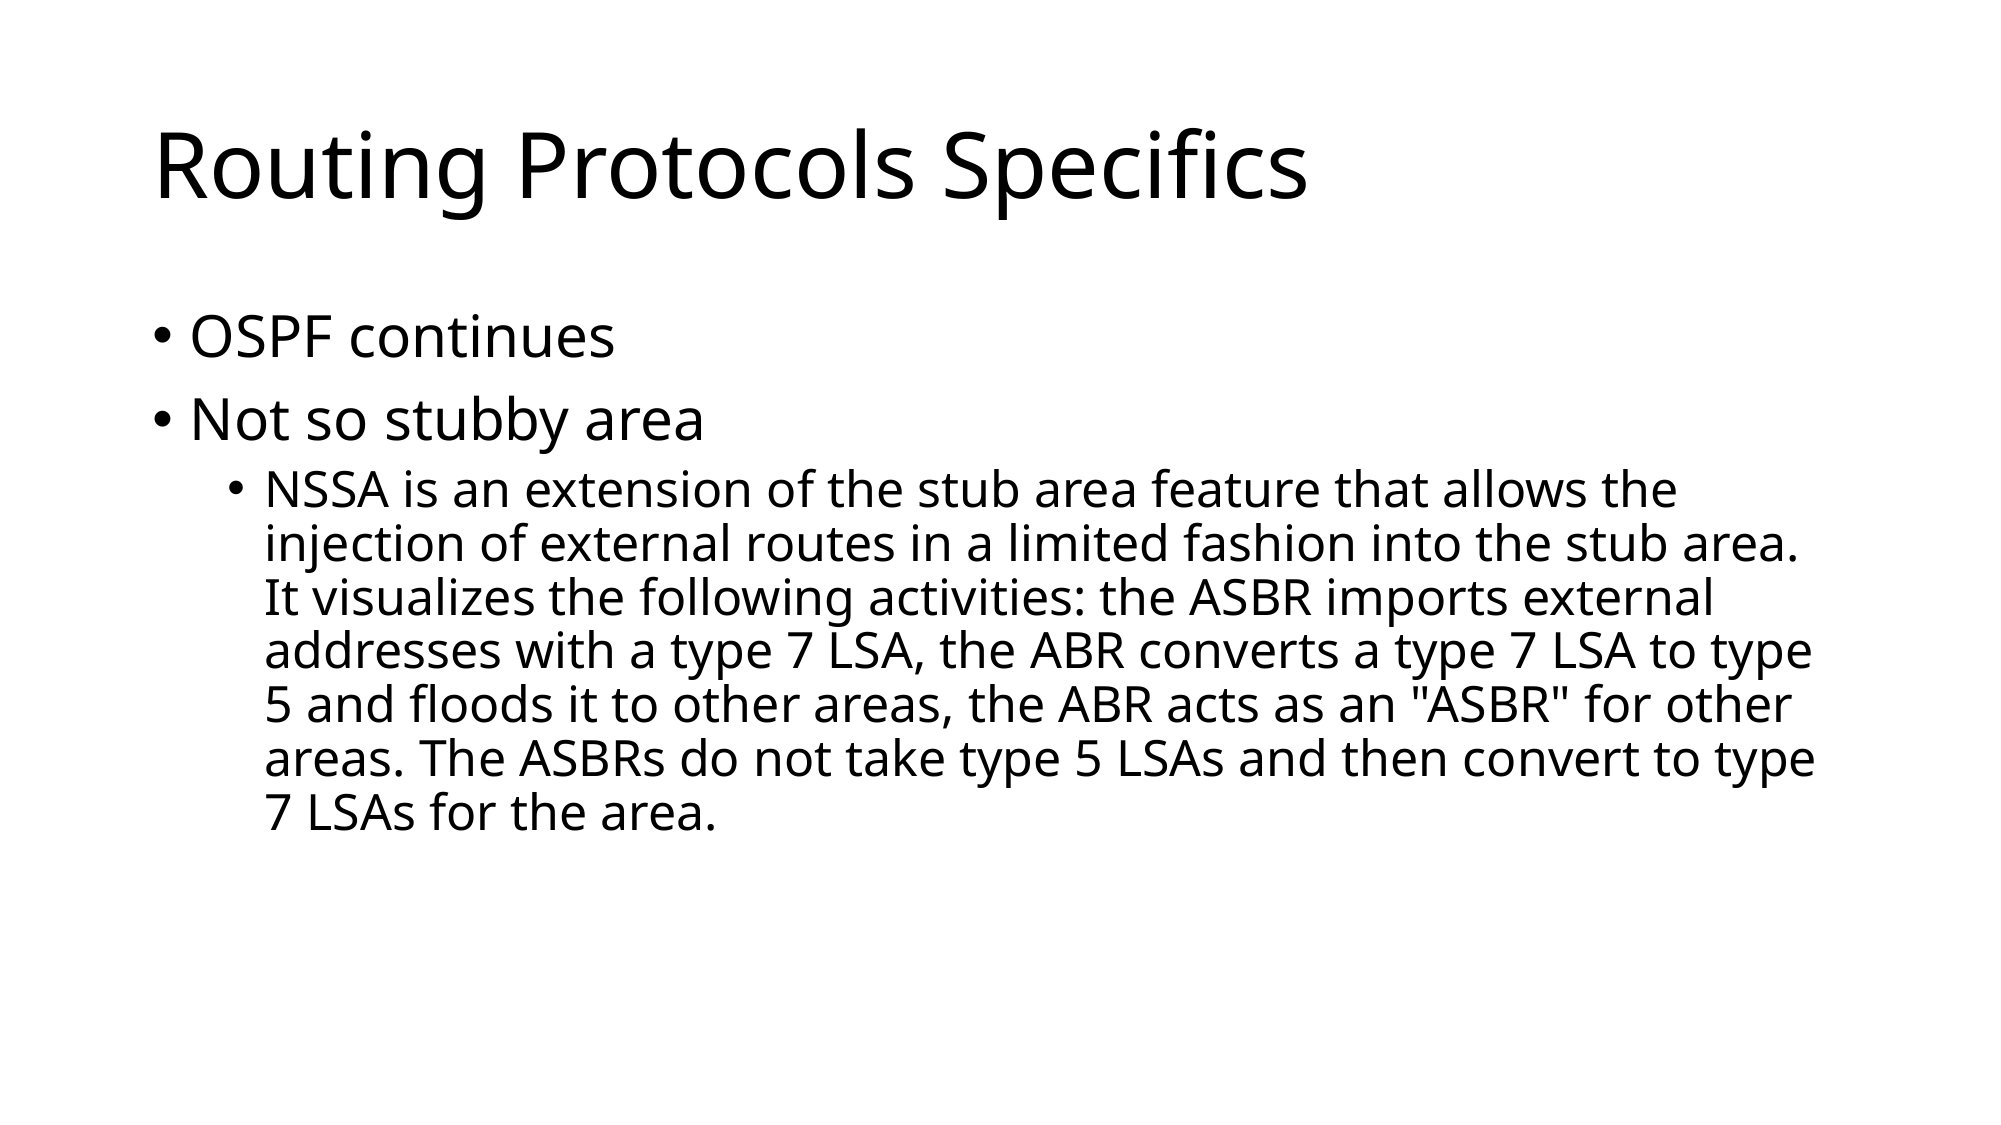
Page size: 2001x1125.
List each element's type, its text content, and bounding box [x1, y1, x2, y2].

title Routing Protocols Specifics [137, 59, 1863, 278]
list OSPF continues Not so stubby area NSSA is an extension of the stub area feature that allows the injection of external routes in a limited fashion into the stub area. It visualizes the following activities: the ASBR imports external addresses with a type 7 LSA, the ABR converts a type 7 LSA to type 5 and floods it to other areas, the ABR acts as an "ASBR" for other areas. The ASBRs do not take type 5 LSAs and then convert to type 7 LSAs for the area. [137, 299, 1863, 1014]
